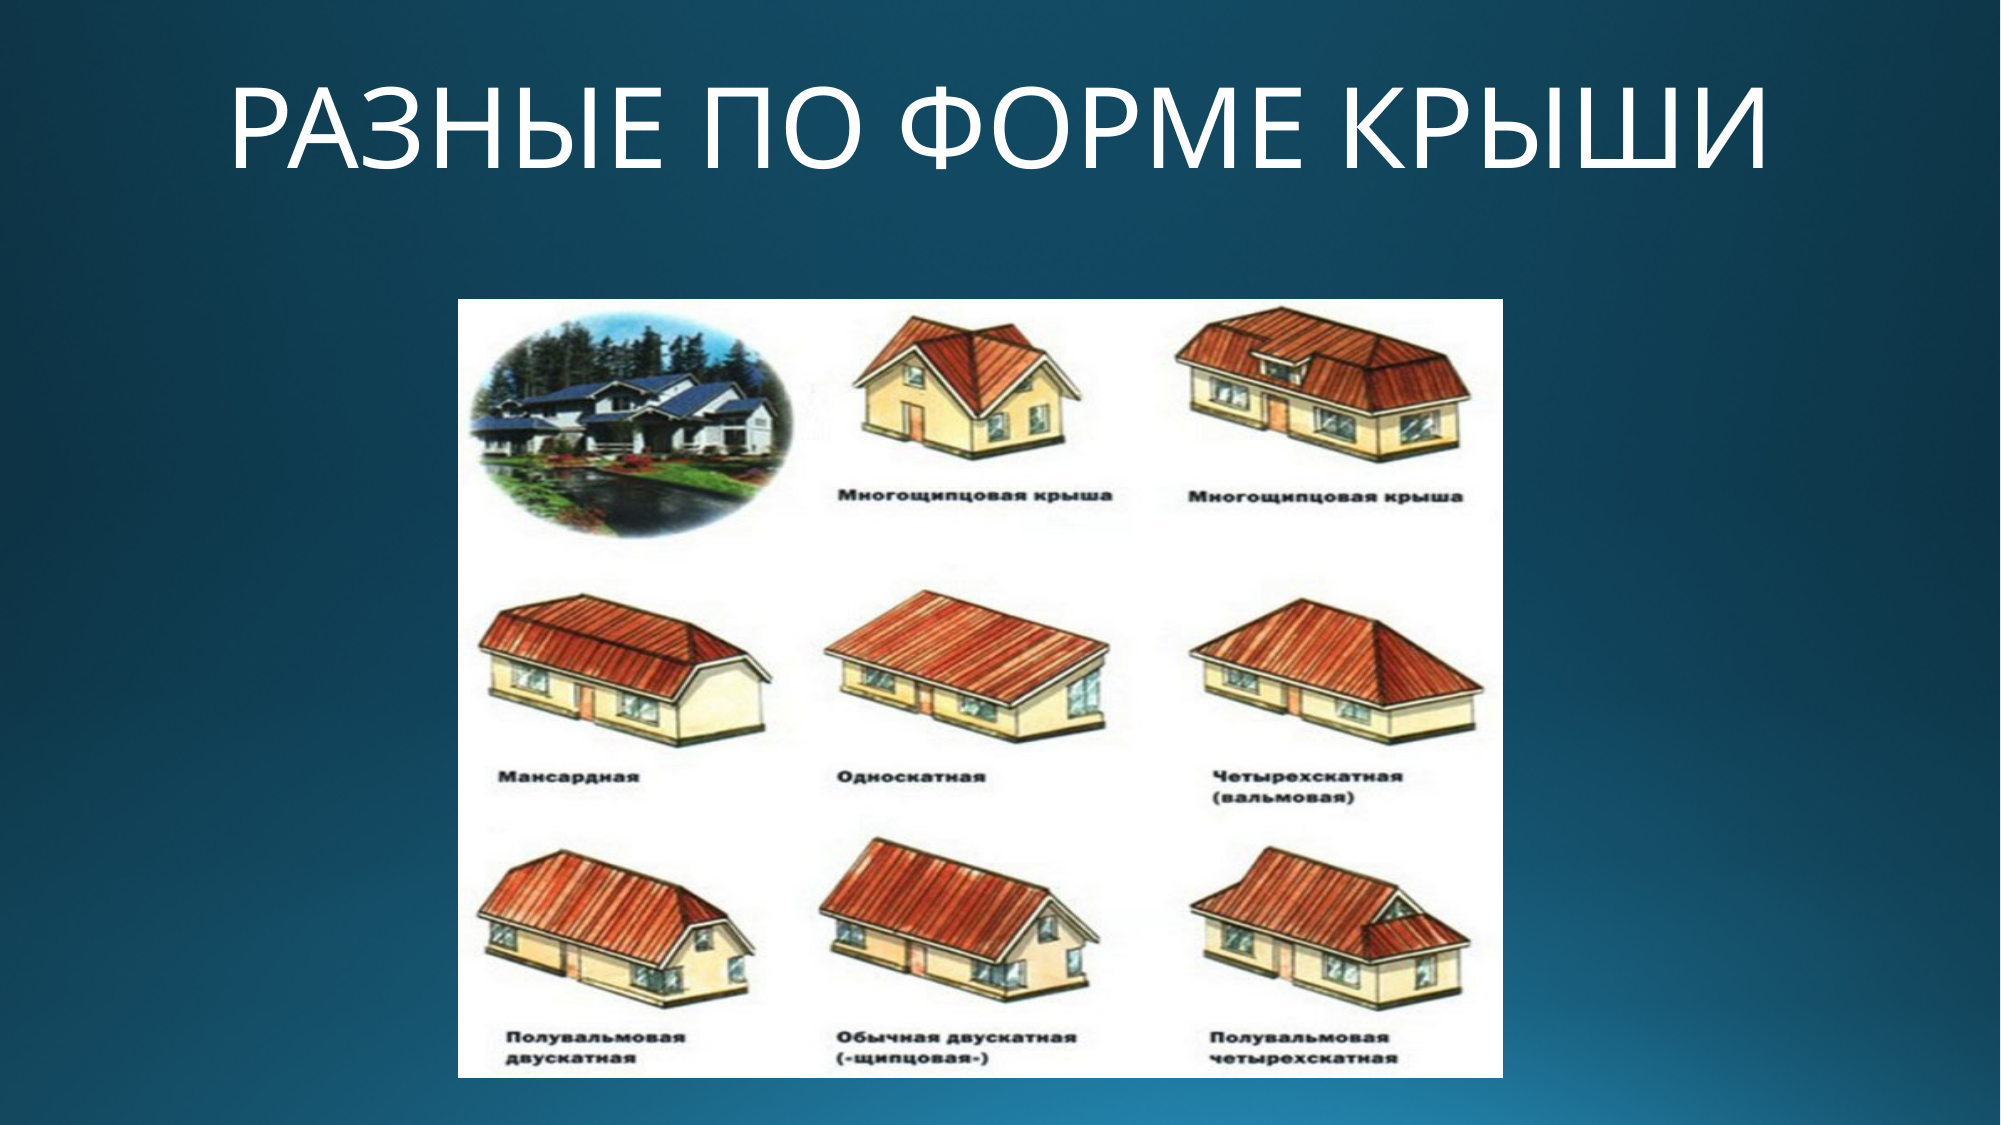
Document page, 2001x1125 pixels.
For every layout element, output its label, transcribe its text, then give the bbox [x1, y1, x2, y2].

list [458, 299, 1503, 1078]
picture [0, 0, 2001, 1125]
title РАЗНЫЕ ПО ФОРМЕ КРЫШИ [137, 56, 1863, 207]
